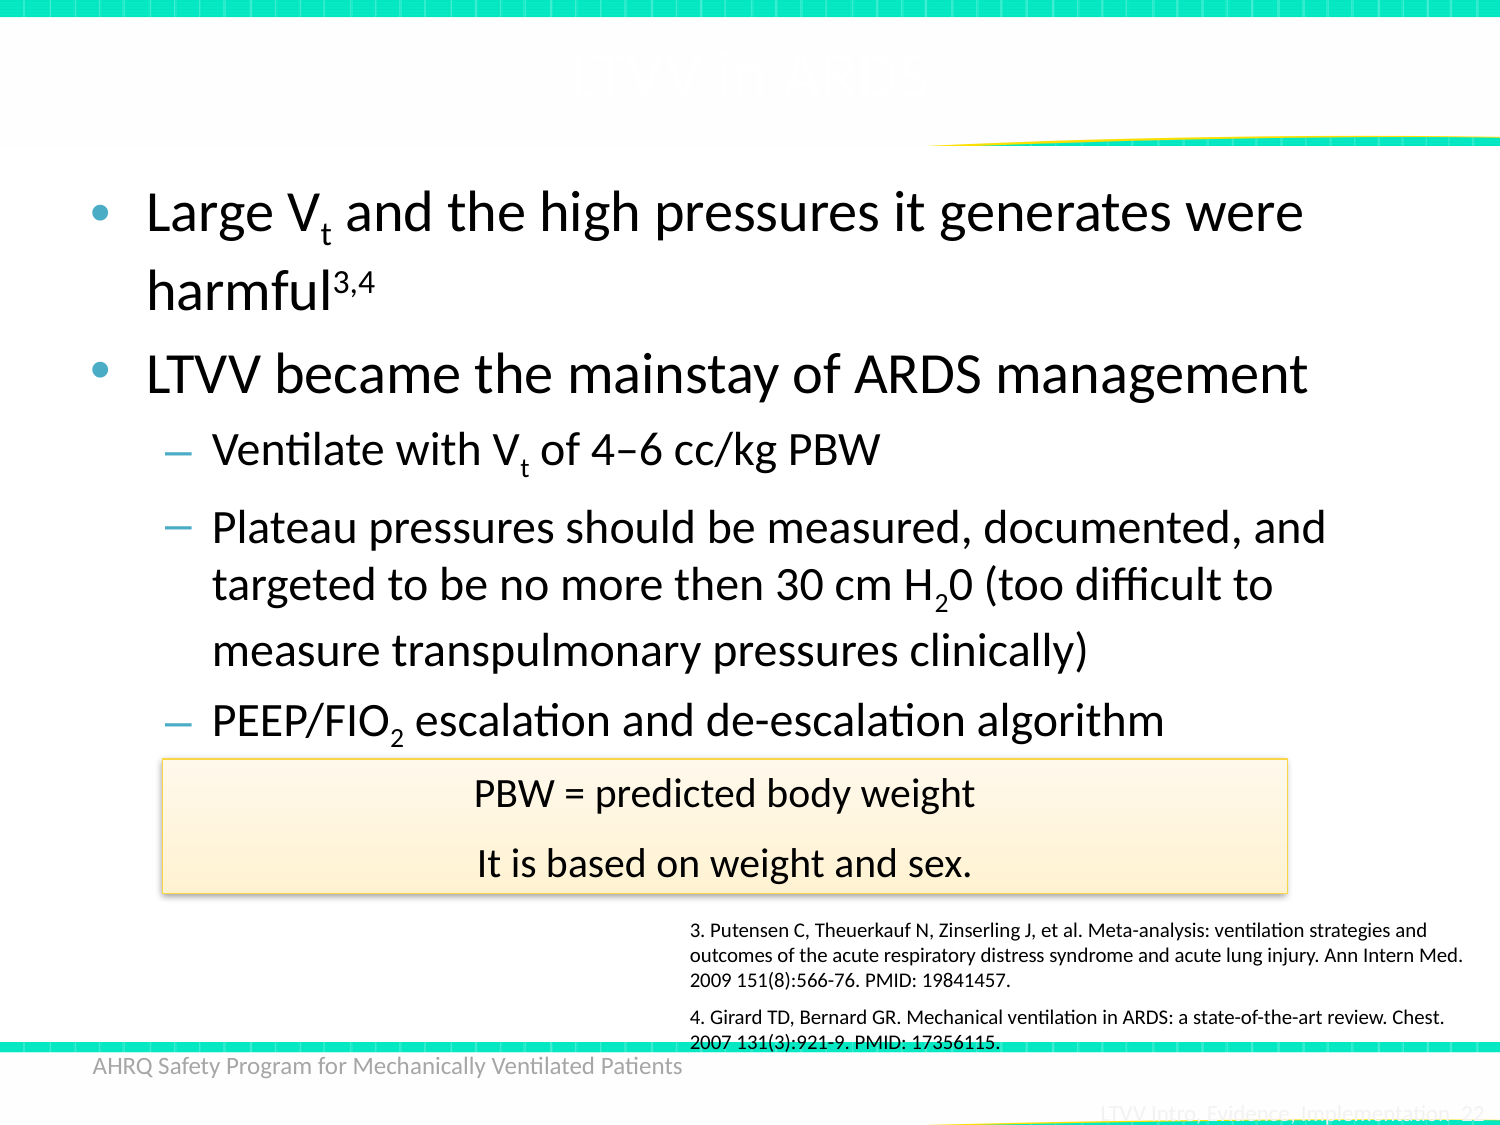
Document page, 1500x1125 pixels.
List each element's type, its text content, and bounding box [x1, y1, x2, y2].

text_box PBW = predicted body weight It is based on weight and sex. [162, 758, 1288, 894]
title LTVV in ARDS [75, 5, 1425, 138]
list Large Vt and the high pressures it generates were harmful3,4 LTVV became the mainstay of ARDS management Ventilate with Vt of 4–6 cc/kg PBW Plateau pressures should be measured, documented, and targeted to be no more then 30 cm H20 (too difficult to measure transpulmonary pressures clinically) PEEP/FIO2 escalation and de-escalation algorithm [75, 165, 1425, 942]
text_box 3. Putensen C, Theuerkauf N, Zinserling J, et al. Meta-analysis: ventilation strategies and outcomes of the acute respiratory distress syndrome and acute lung injury. Ann Intern Med. 2009 151(8):566-76. PMID: 19841457. 4. Girard TD, Bernard GR. Mechanical ventilation in ARDS: a state-of-the-art review. Chest. 2007 131(3):921-9. PMID: 17356115. [674, 909, 1500, 1062]
picture [0, 0, 1500, 146]
picture [0, 1042, 1500, 1125]
